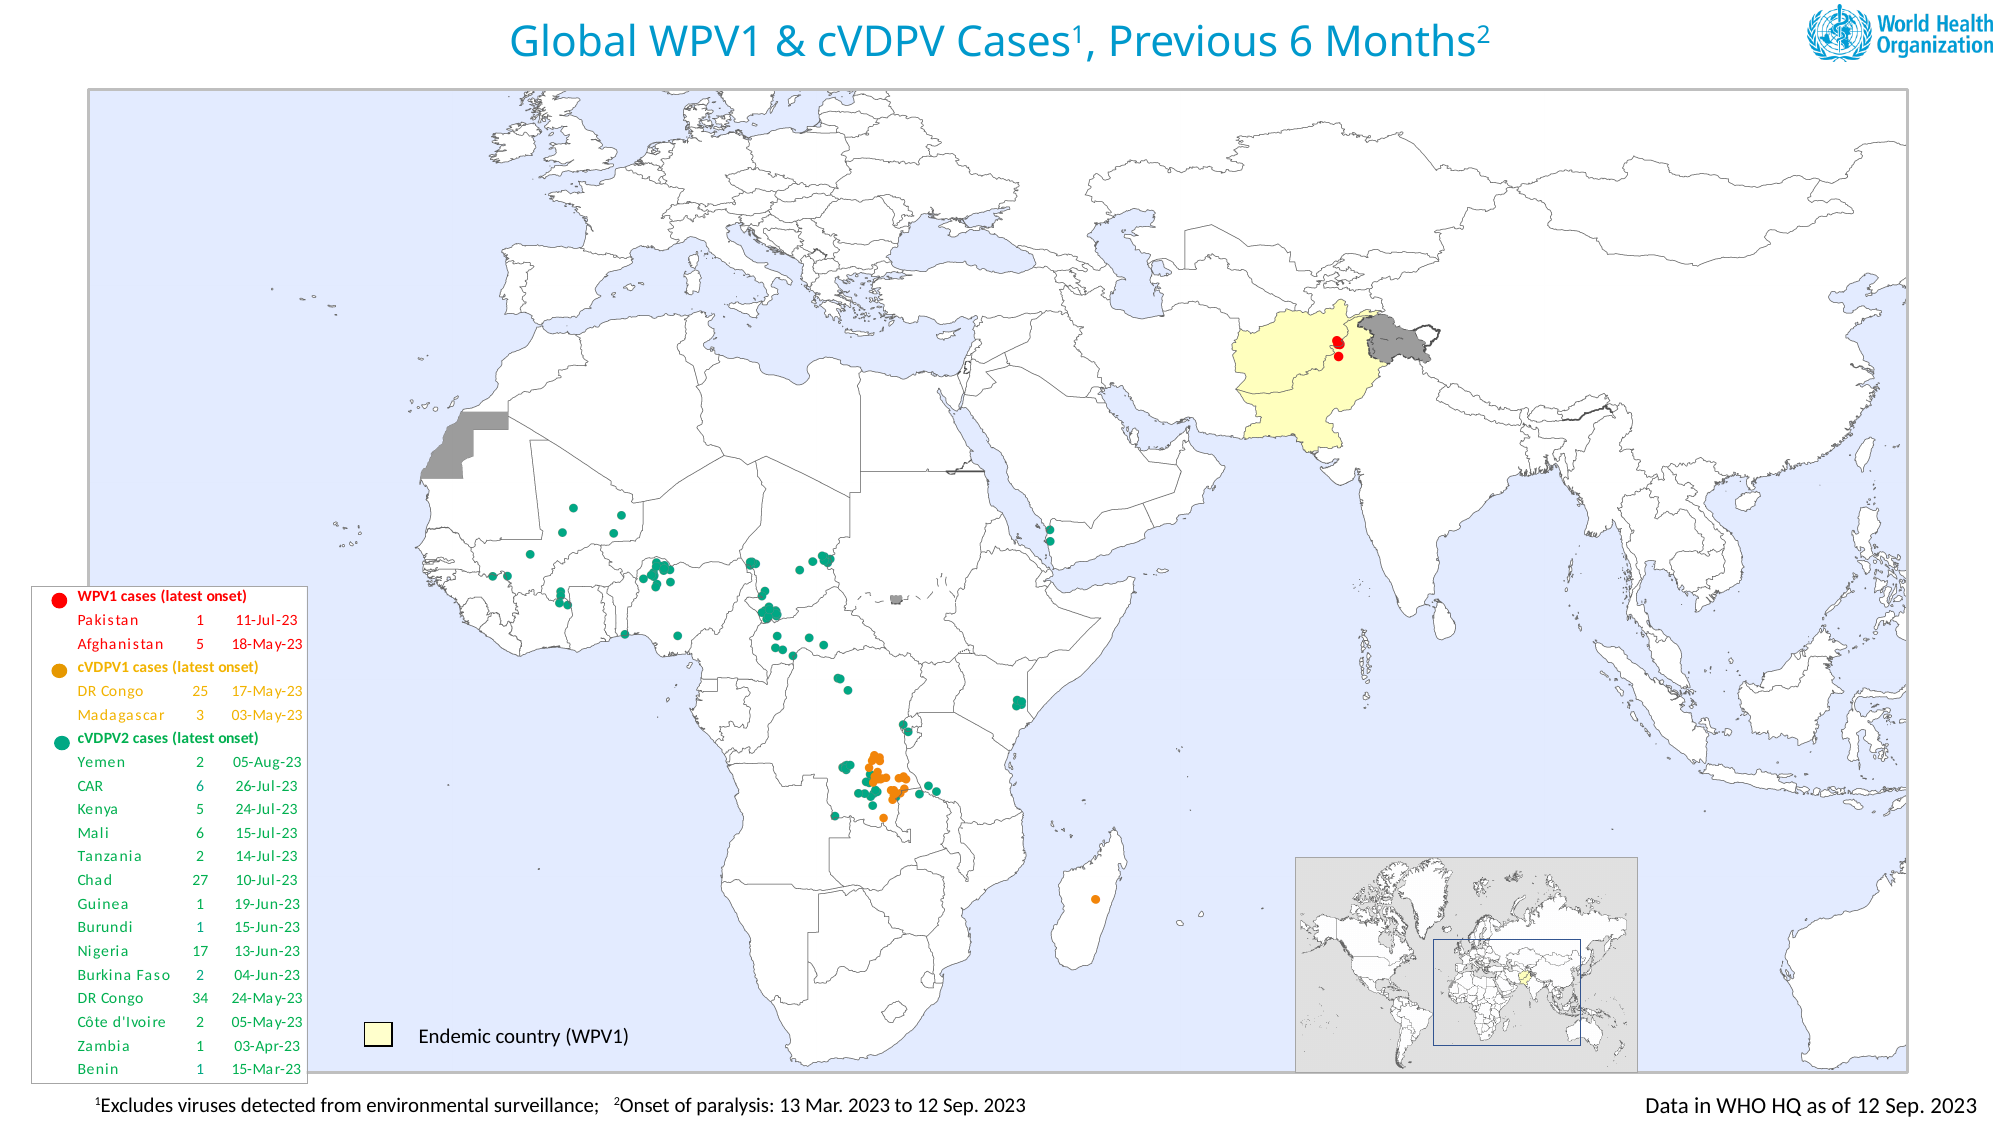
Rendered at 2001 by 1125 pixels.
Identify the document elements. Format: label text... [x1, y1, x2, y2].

text_box 1Excludes viruses detected from environmental surveillance; 2Onset of paralysis: 13 Mar. 2023 to 12 Sep. 2023 [79, 1083, 1112, 1124]
picture [31, 89, 1908, 1085]
picture [1807, 40, 1833, 62]
title Global WPV1 & cVDPV Cases1, Previous 6 Months2 [0, 6, 2000, 73]
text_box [1295, 857, 1638, 1073]
picture [1807, 4, 1993, 62]
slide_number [1600, 1083, 1993, 1125]
